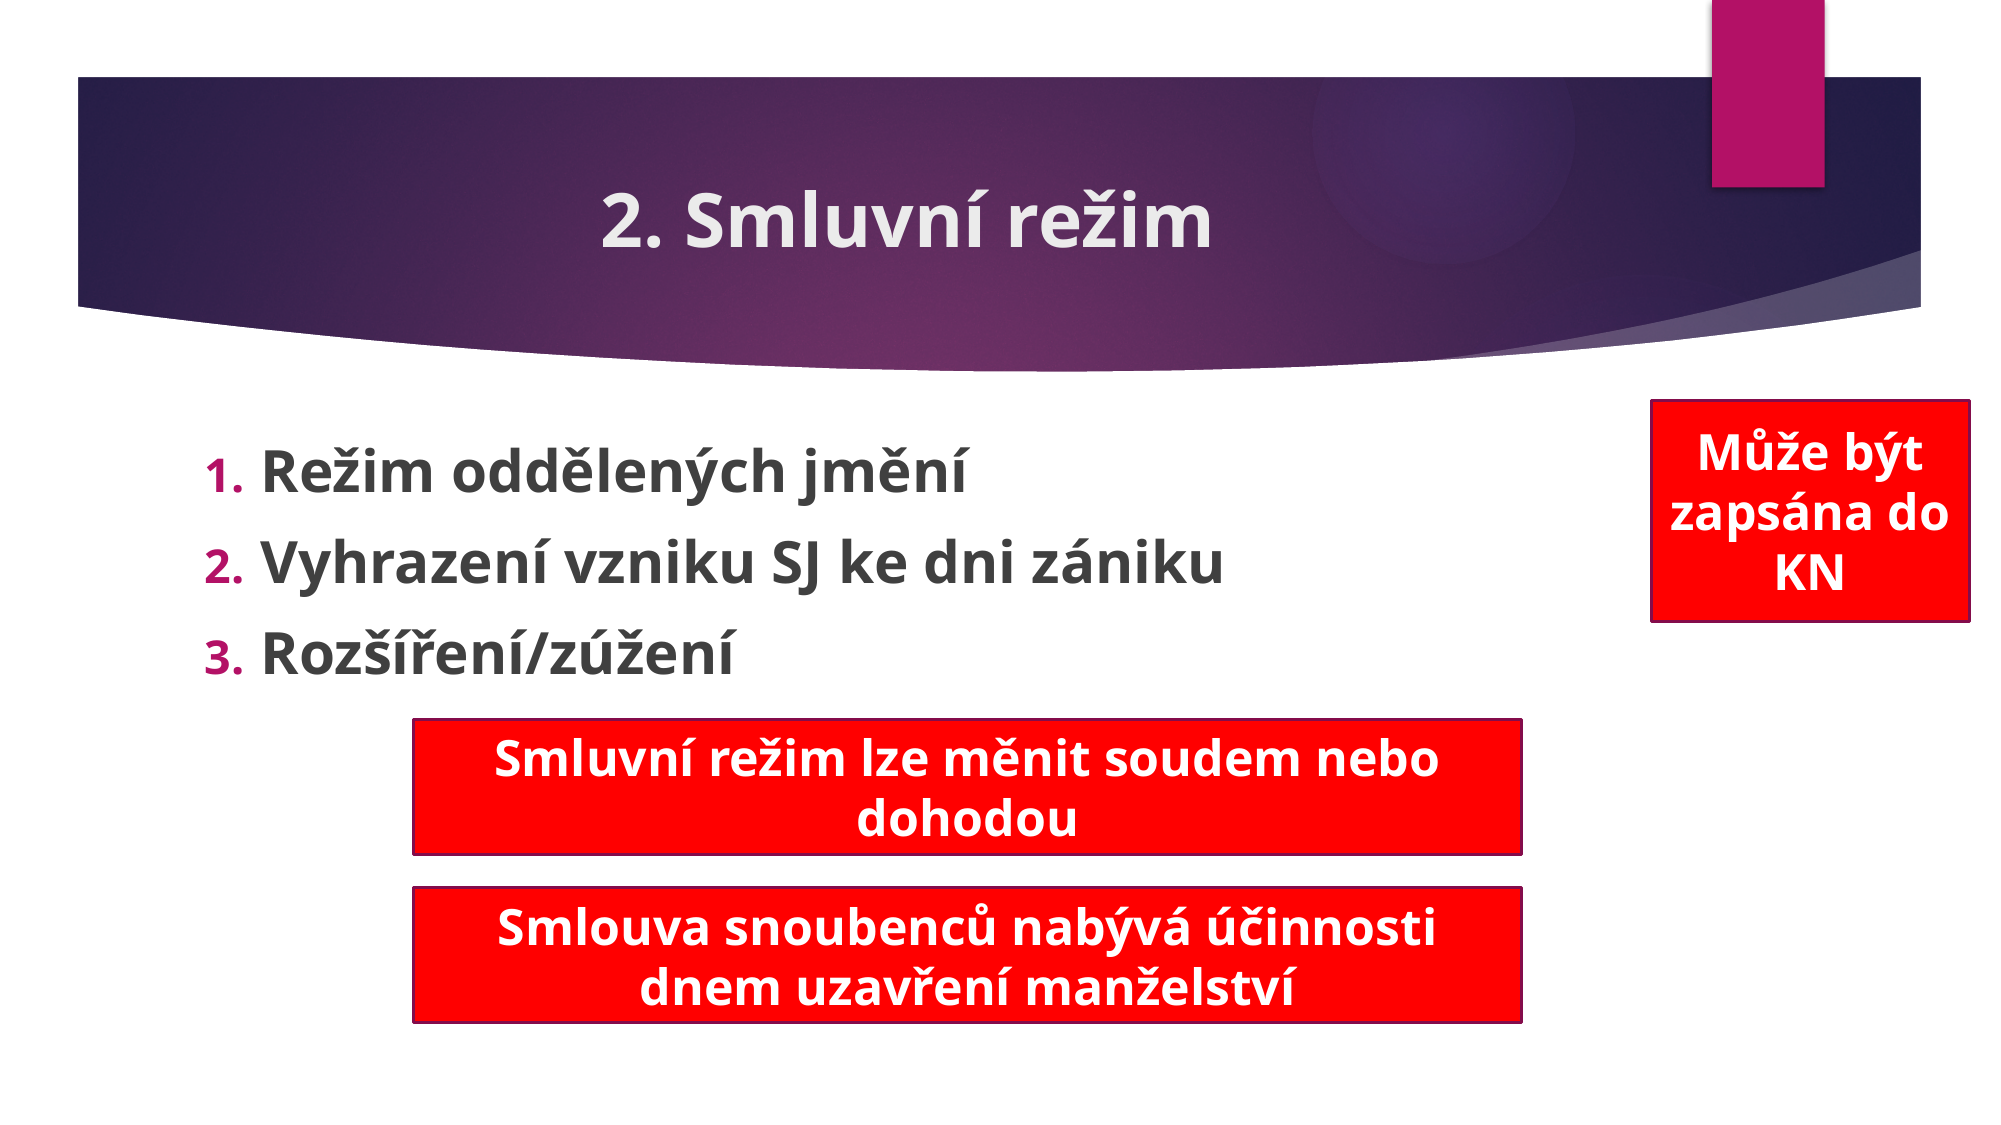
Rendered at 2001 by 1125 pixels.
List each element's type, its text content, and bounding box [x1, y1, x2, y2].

list Režim oddělených jmění Vyhrazení vzniku SJ ke dni zániku Rozšíření/zúžení [189, 427, 1638, 988]
text_box Smlouva snoubenců nabývá účinnosti dnem uzavření manželství [412, 886, 1523, 1024]
title 2. Smluvní režim [189, 159, 1627, 276]
text_box Může být zapsána do KN [1650, 399, 1971, 623]
text_box Smluvní režim lze měnit soudem nebo dohodou [412, 718, 1523, 856]
